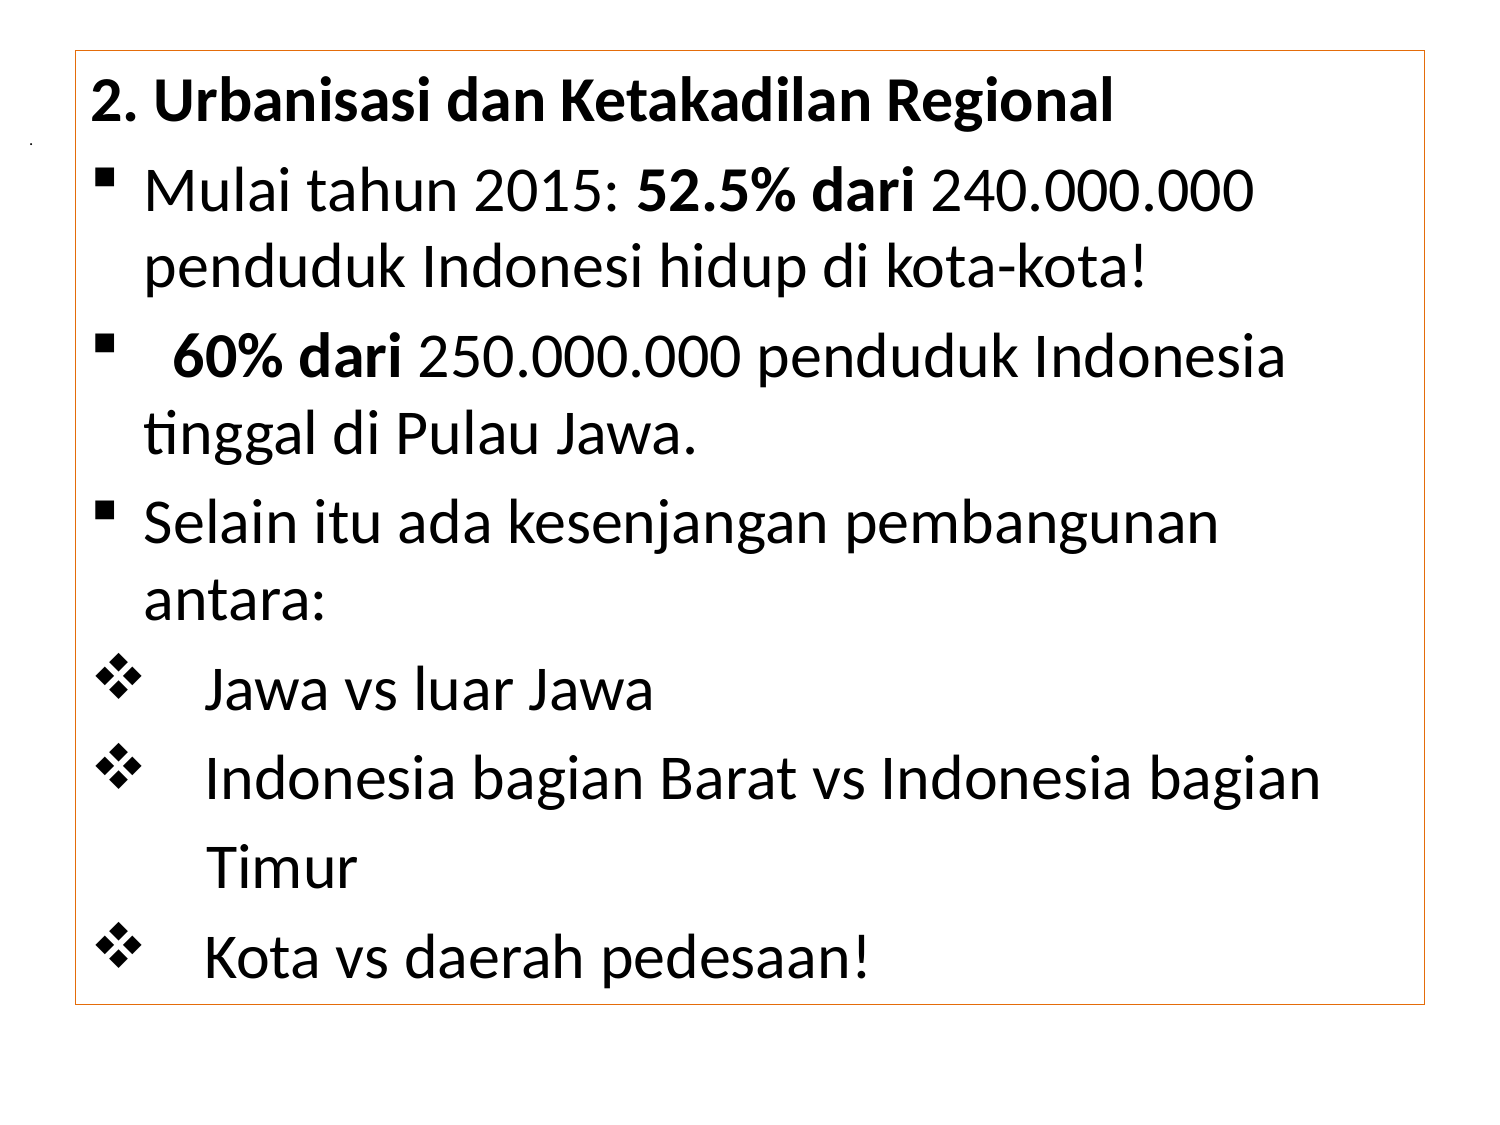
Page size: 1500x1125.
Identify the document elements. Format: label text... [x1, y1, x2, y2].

title . [25, 45, 38, 233]
list 2. Urbanisasi dan Ketakadilan Regional Mulai tahun 2015: 52.5% dari 240.000.000 penduduk Indonesi hidup di kota-kota! 60% dari 250.000.000 penduduk Indonesia tinggal di Pulau Jawa. Selain itu ada kesenjangan pembangunan antara: Jawa vs luar Jawa Indonesia bagian Barat vs Indonesia bagian Timur Kota vs daerah pedesaan! [75, 50, 1425, 1005]
